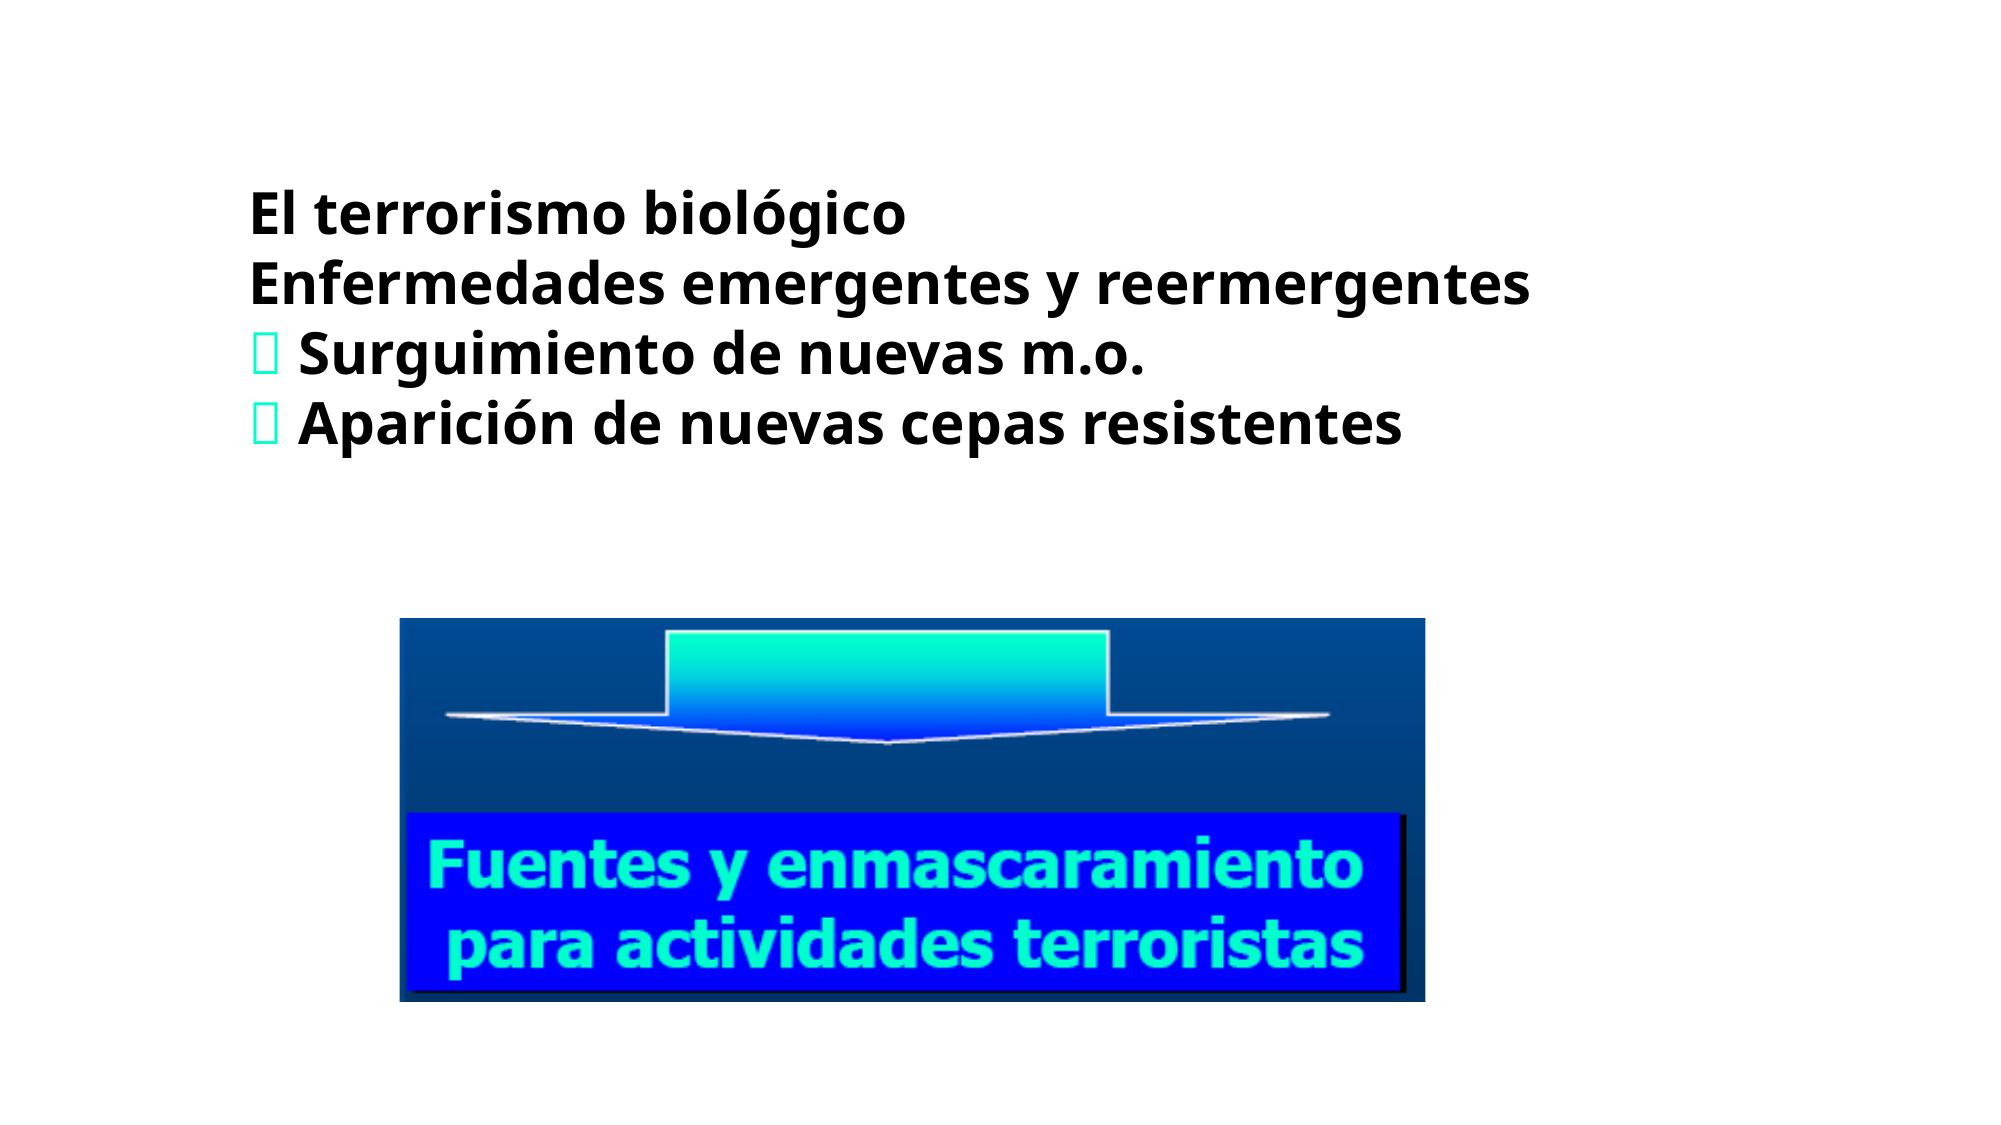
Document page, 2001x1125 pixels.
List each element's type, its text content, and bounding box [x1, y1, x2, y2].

picture [399, 618, 1426, 1002]
text_box El terrorismo biológico Enfermedades emergentes y reermergentes 􀀻 Surguimiento de nuevas m.o. 􀀻 Aparición de nuevas cepas resistentes [233, 168, 1725, 464]
